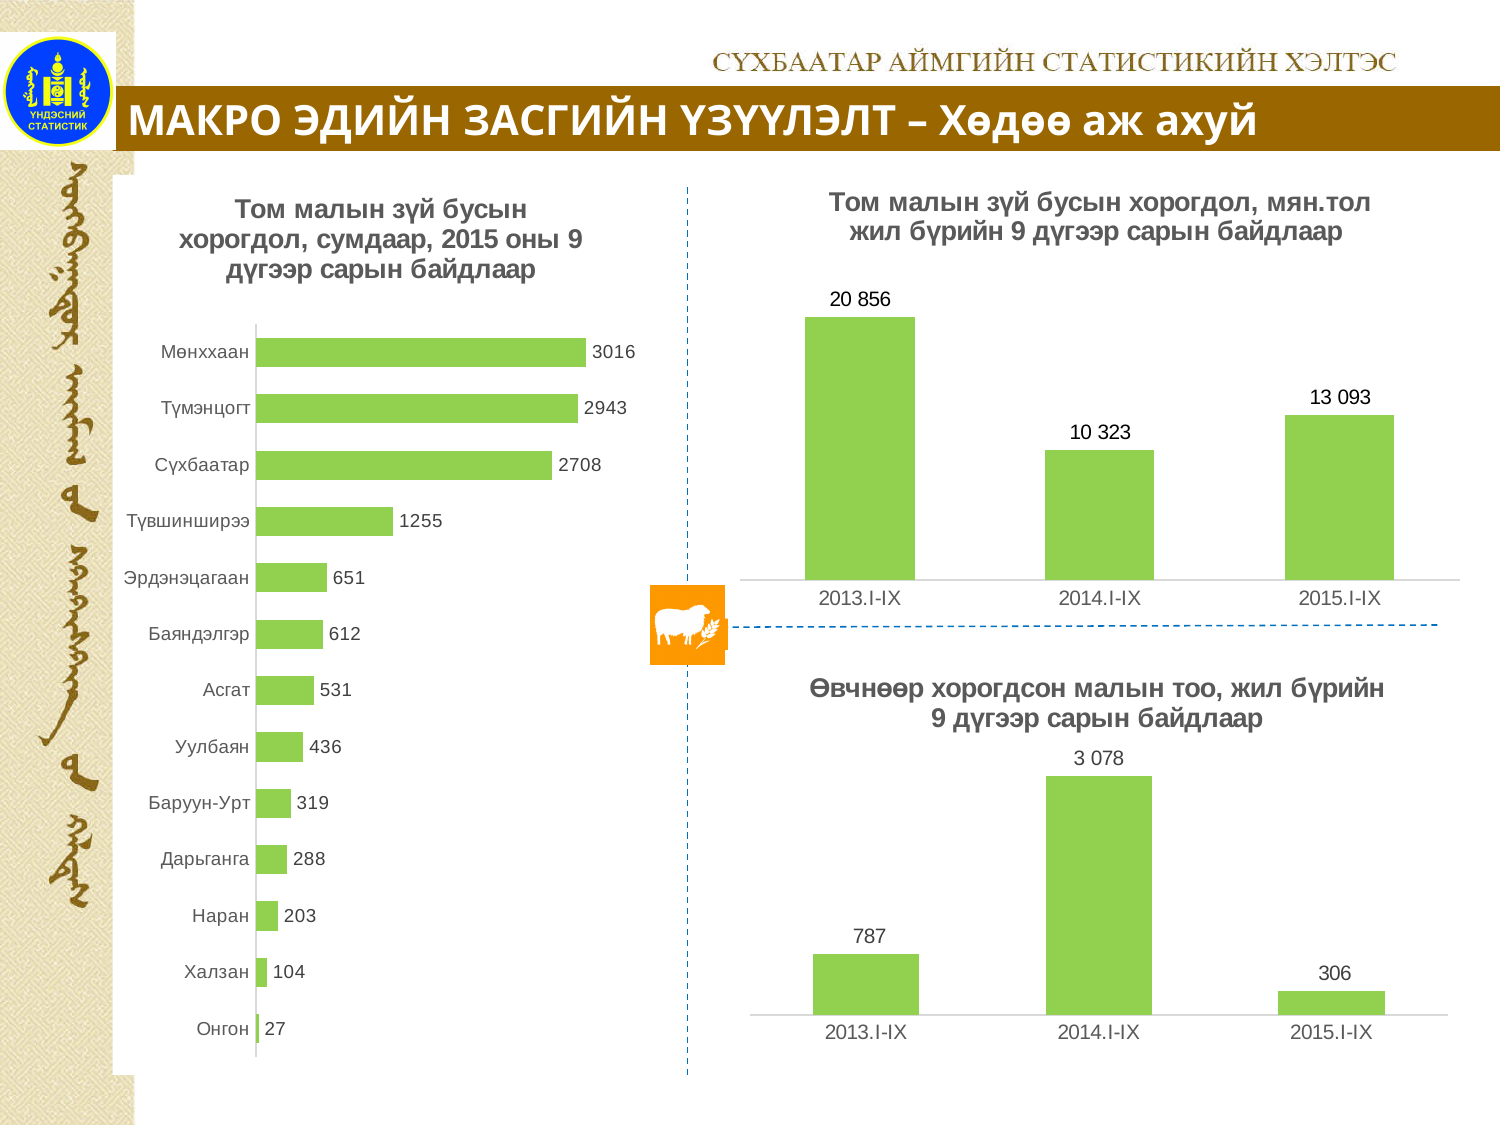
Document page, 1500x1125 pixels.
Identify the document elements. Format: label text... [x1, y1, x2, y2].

chart [724, 649, 1469, 1063]
picture [0, 0, 1500, 1125]
chart [724, 162, 1476, 619]
text_box МАКРО ЭДИЙН ЗАСГИЙН ҮЗҮҮЛЭЛТ – Хөдөө аж ахуй [120, 86, 1500, 151]
chart [112, 174, 651, 1076]
